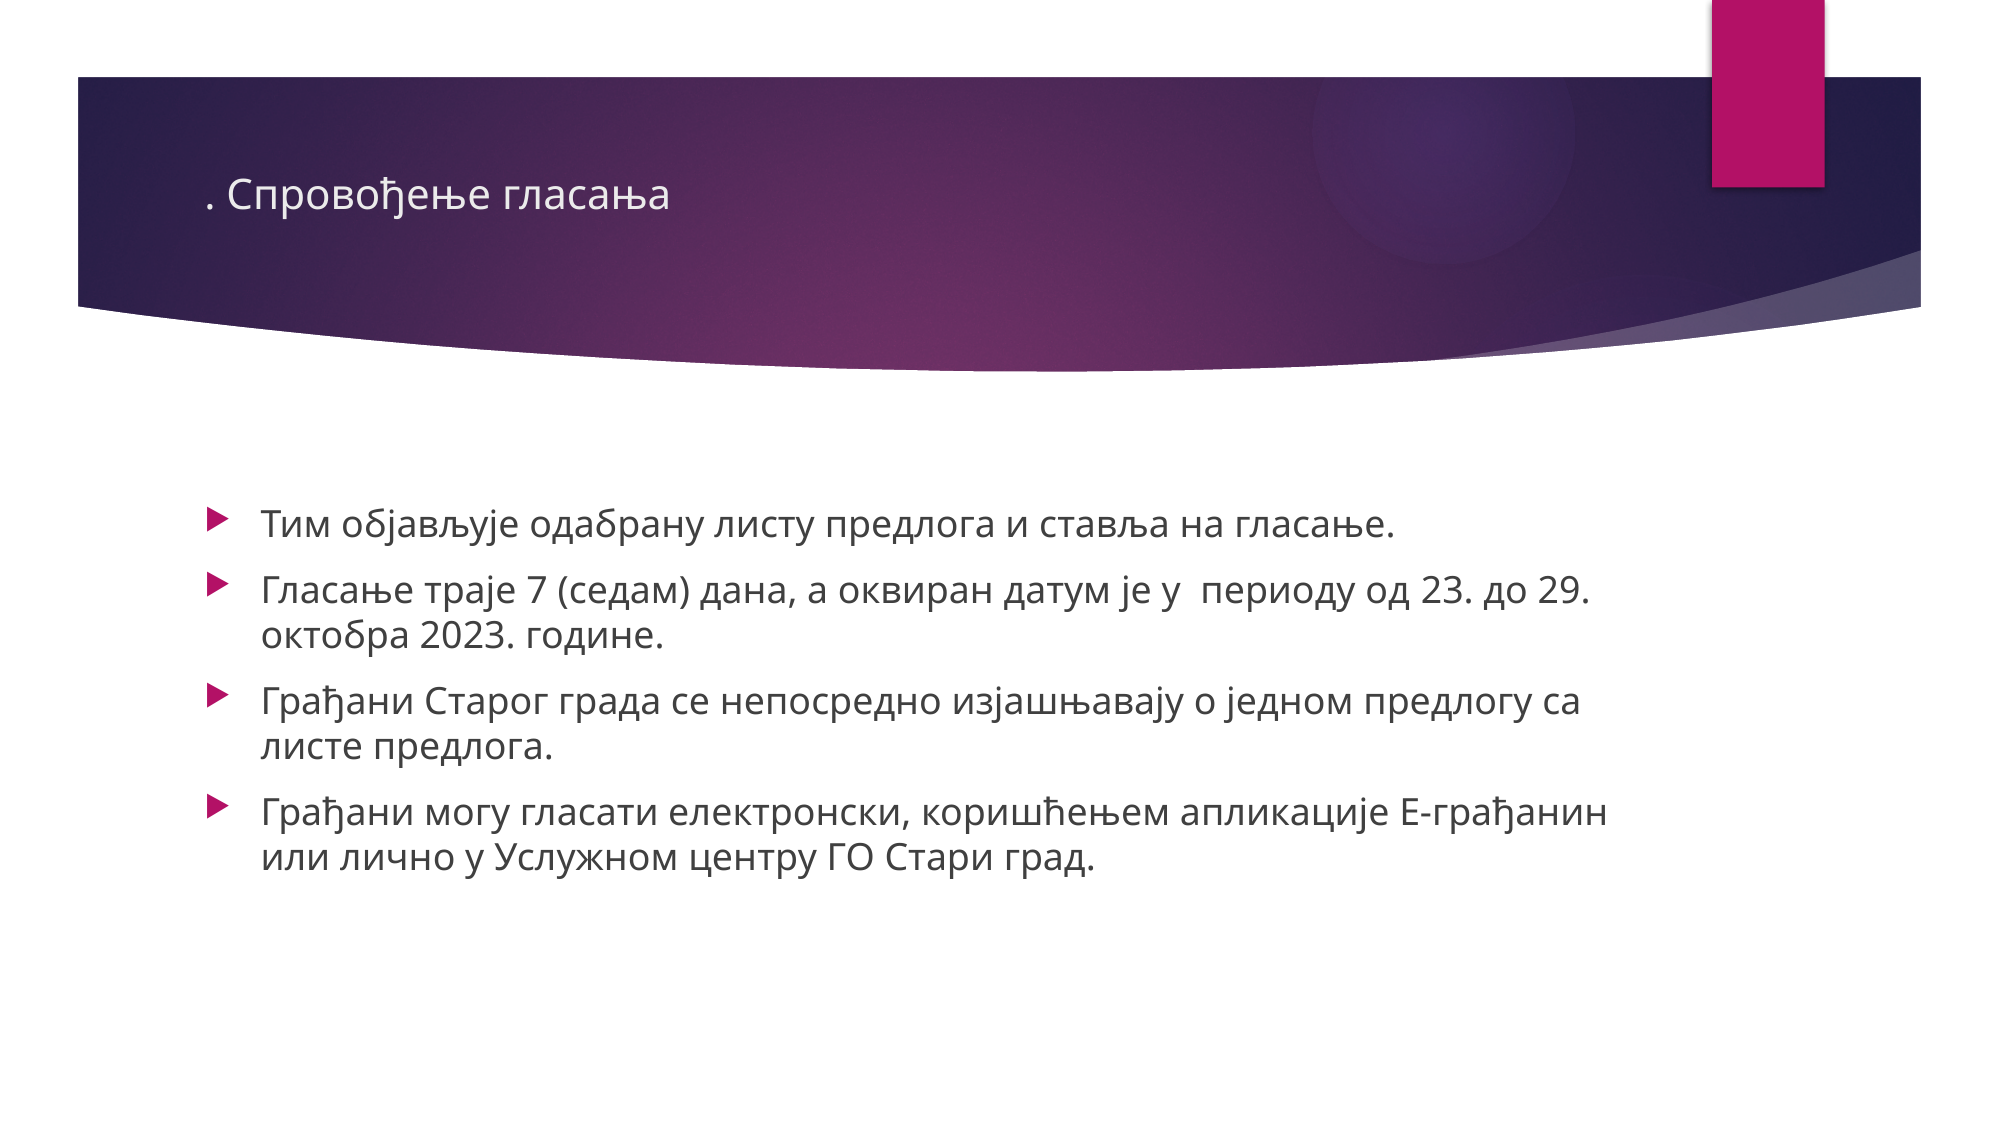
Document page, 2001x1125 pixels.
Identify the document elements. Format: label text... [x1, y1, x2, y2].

title . Спровођење гласања [189, 159, 1627, 276]
list Тим објављује одабрану листу предлога и ставља на гласање. Гласање траје 7 (седам) дана, а оквиран датум је у периоду од 23. до 29. октобра 2023. године. Грађани Старог града се непосредно изјашњавају о једном предлогу са листе предлога. Грађани могу гласати електронски, коришћењем апликације Е-грађанин или лично у Услужном центру ГО Стари град. [189, 427, 1638, 988]
